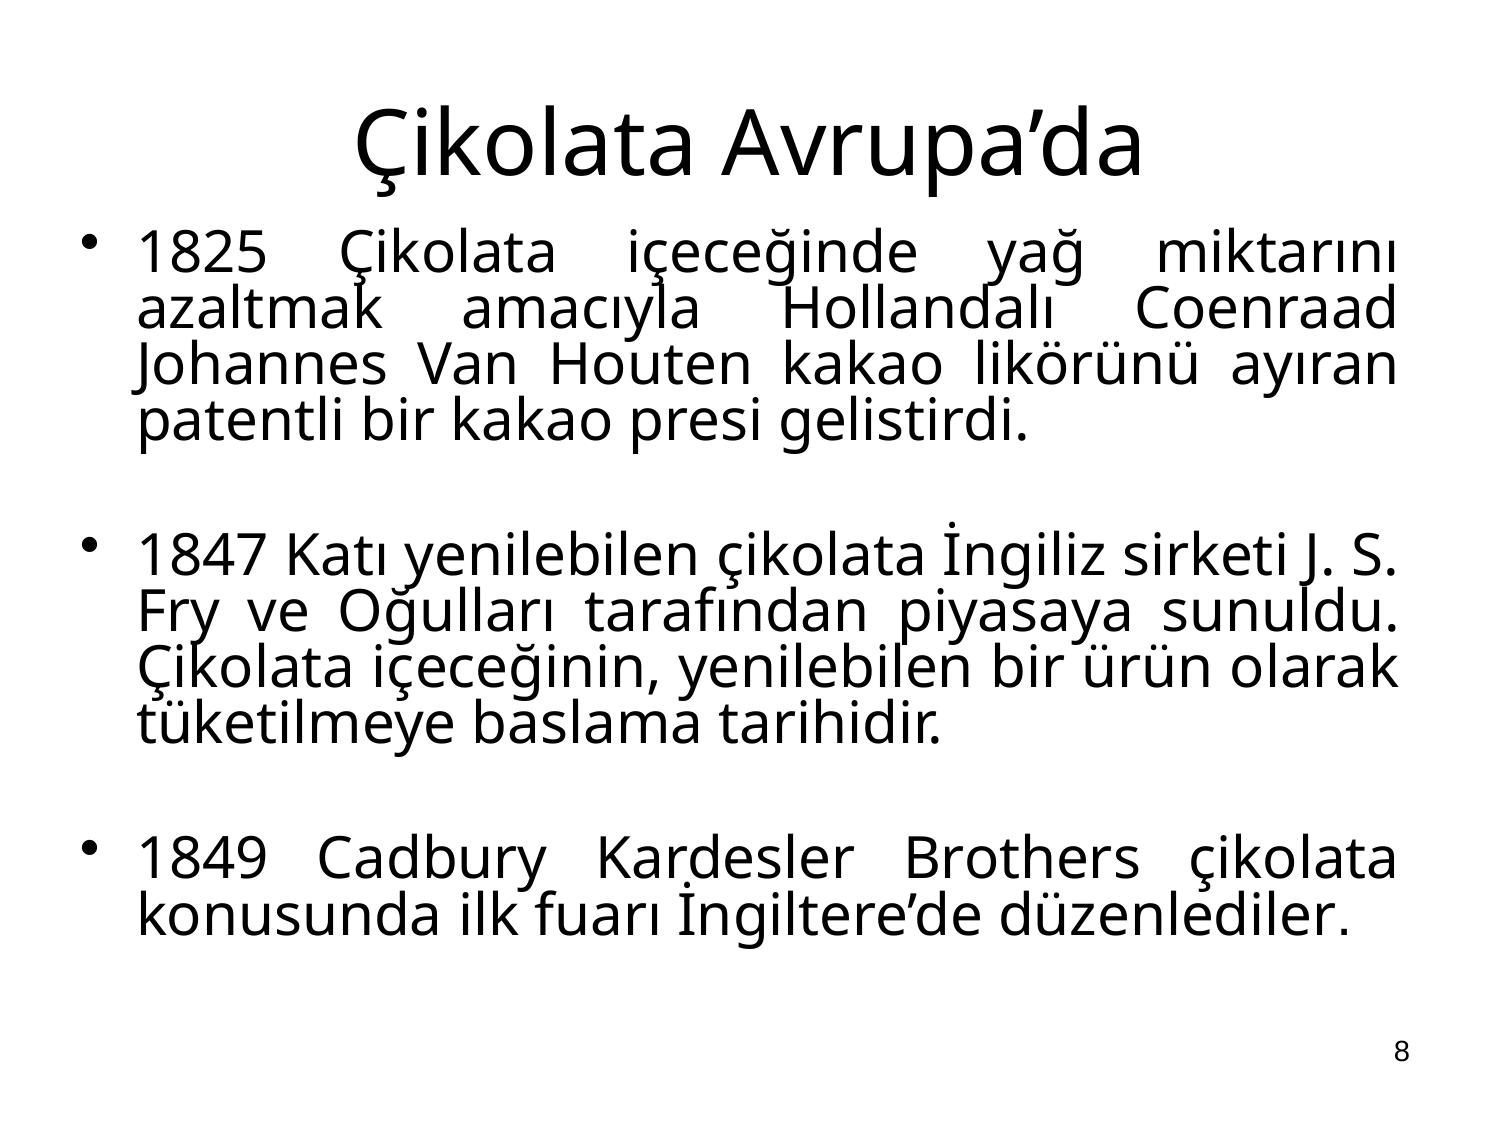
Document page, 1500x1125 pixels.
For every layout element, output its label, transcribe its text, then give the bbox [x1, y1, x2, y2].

slide_number 8 [1074, 1024, 1425, 1103]
list 1825 Çikolata içeceğinde yağ miktarını azaltmak amacıyla Hollandalı Coenraad Johannes Van Houten kakao likörünü ayıran patentli bir kakao presi gelistirdi. 1847 Katı yenilebilen çikolata İngiliz sirketi J. S. Fry ve Oğulları tarafından piyasaya sunuldu. Çikolata içeceğinin, yenilebilen bir ürün olarak tüketilmeye baslama tarihidir. 1849 Cadbury Kardesler Brothers çikolata konusunda ilk fuarı İngiltere’de düzenlediler. [64, 220, 1415, 1036]
title Çikolata Avrupa’da [75, 45, 1425, 233]
